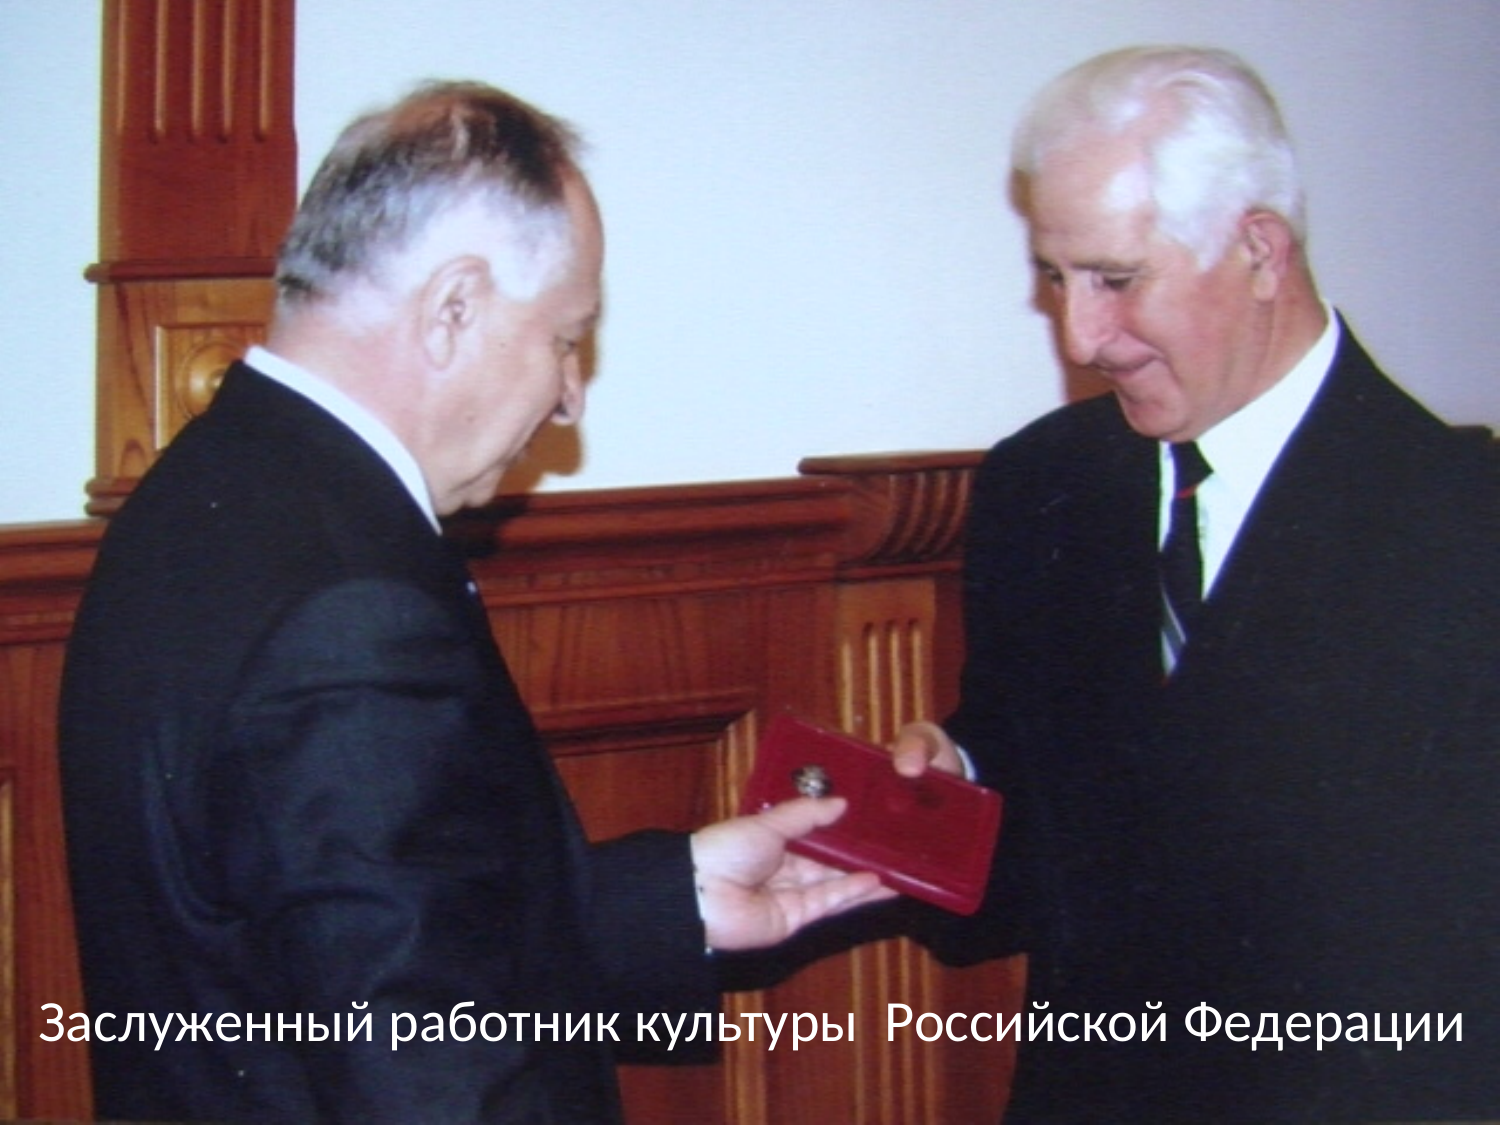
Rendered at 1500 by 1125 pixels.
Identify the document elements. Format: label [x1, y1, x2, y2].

list [0, 0, 1500, 1125]
